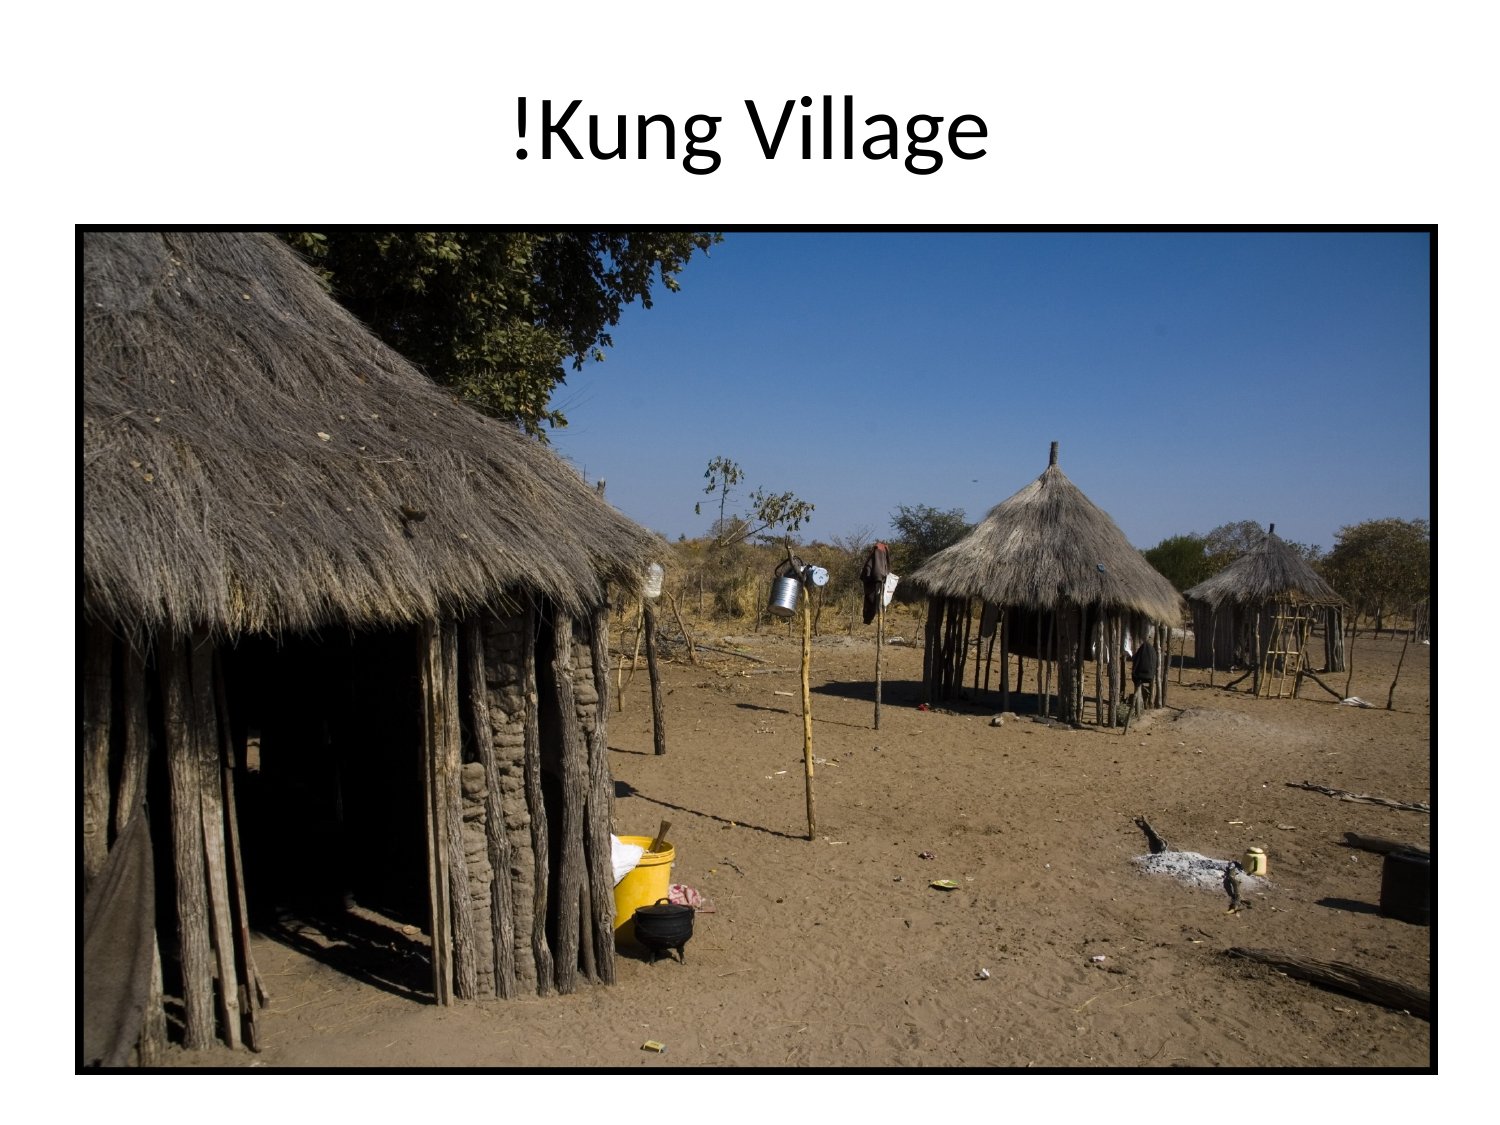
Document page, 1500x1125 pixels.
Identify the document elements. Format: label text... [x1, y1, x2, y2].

title !Kung Village [75, 45, 1425, 200]
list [74, 224, 1438, 1076]
